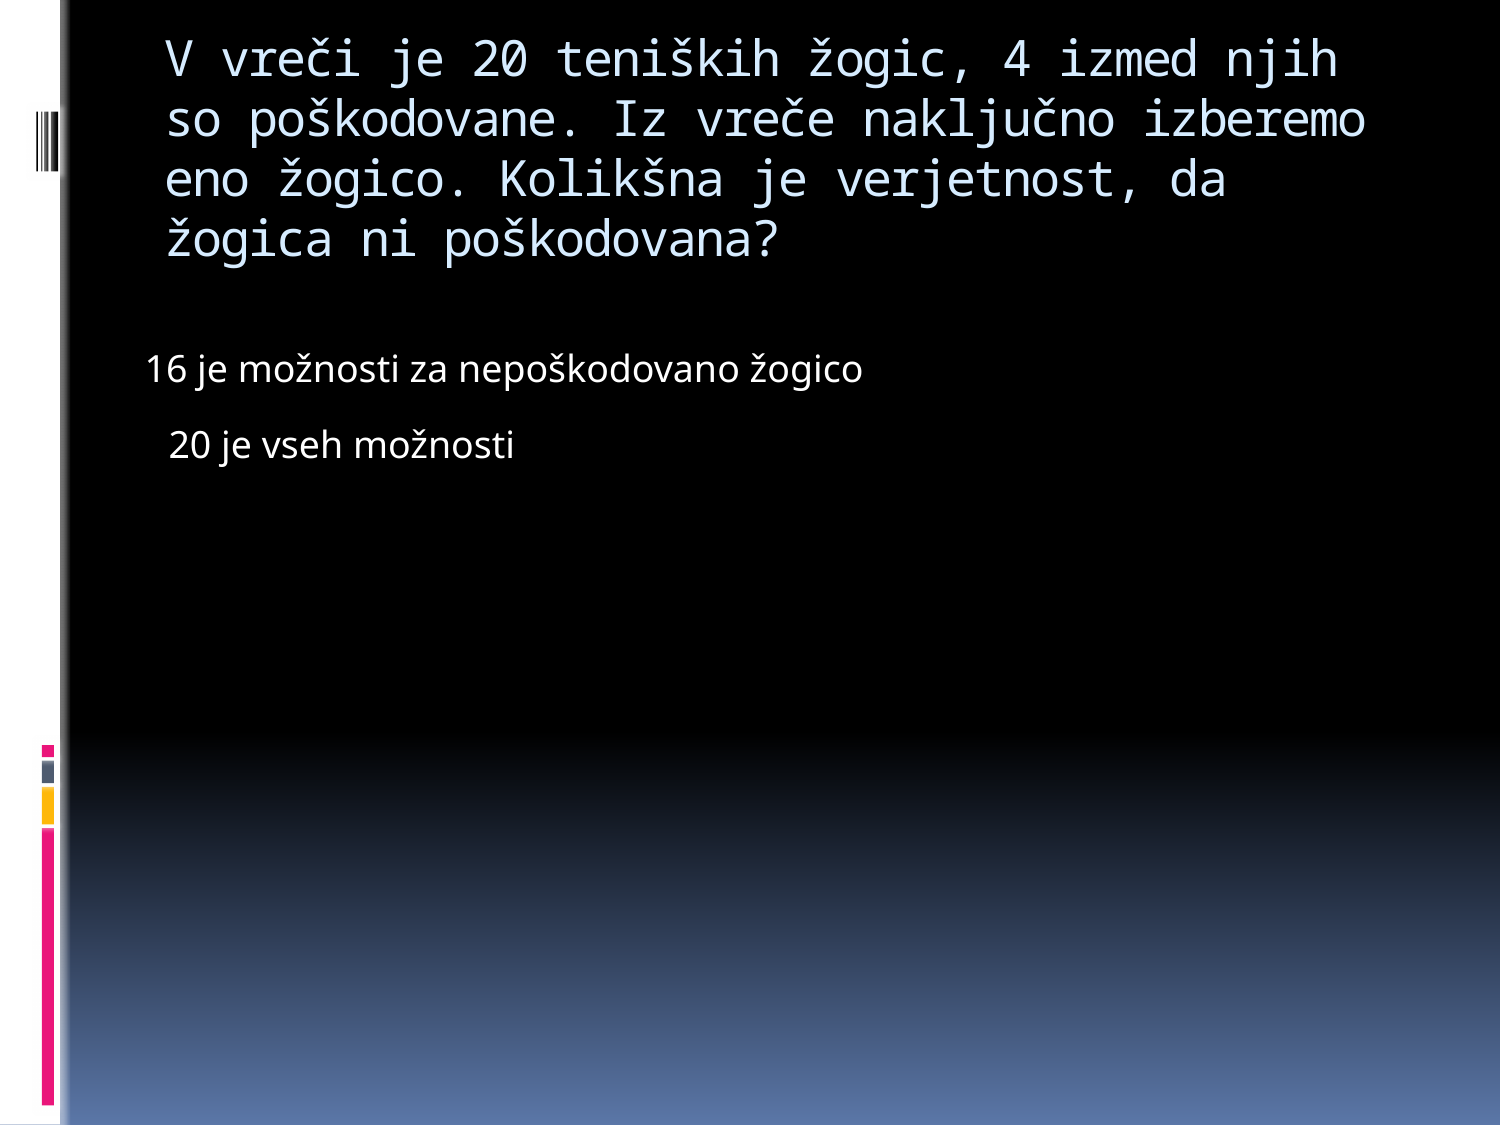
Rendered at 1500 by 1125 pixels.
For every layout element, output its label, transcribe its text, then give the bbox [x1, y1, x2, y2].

title V vreči je 20 teniških žogic, 4 izmed njih so poškodovane. Iz vreče naključno izberemo eno žogico. Kolikšna je verjetnost, da žogica ni poškodovana? [150, 19, 1425, 268]
text_box 16 je možnosti za nepoškodovano žogico [129, 338, 880, 398]
text_box 20 je vseh možnosti [153, 414, 531, 474]
